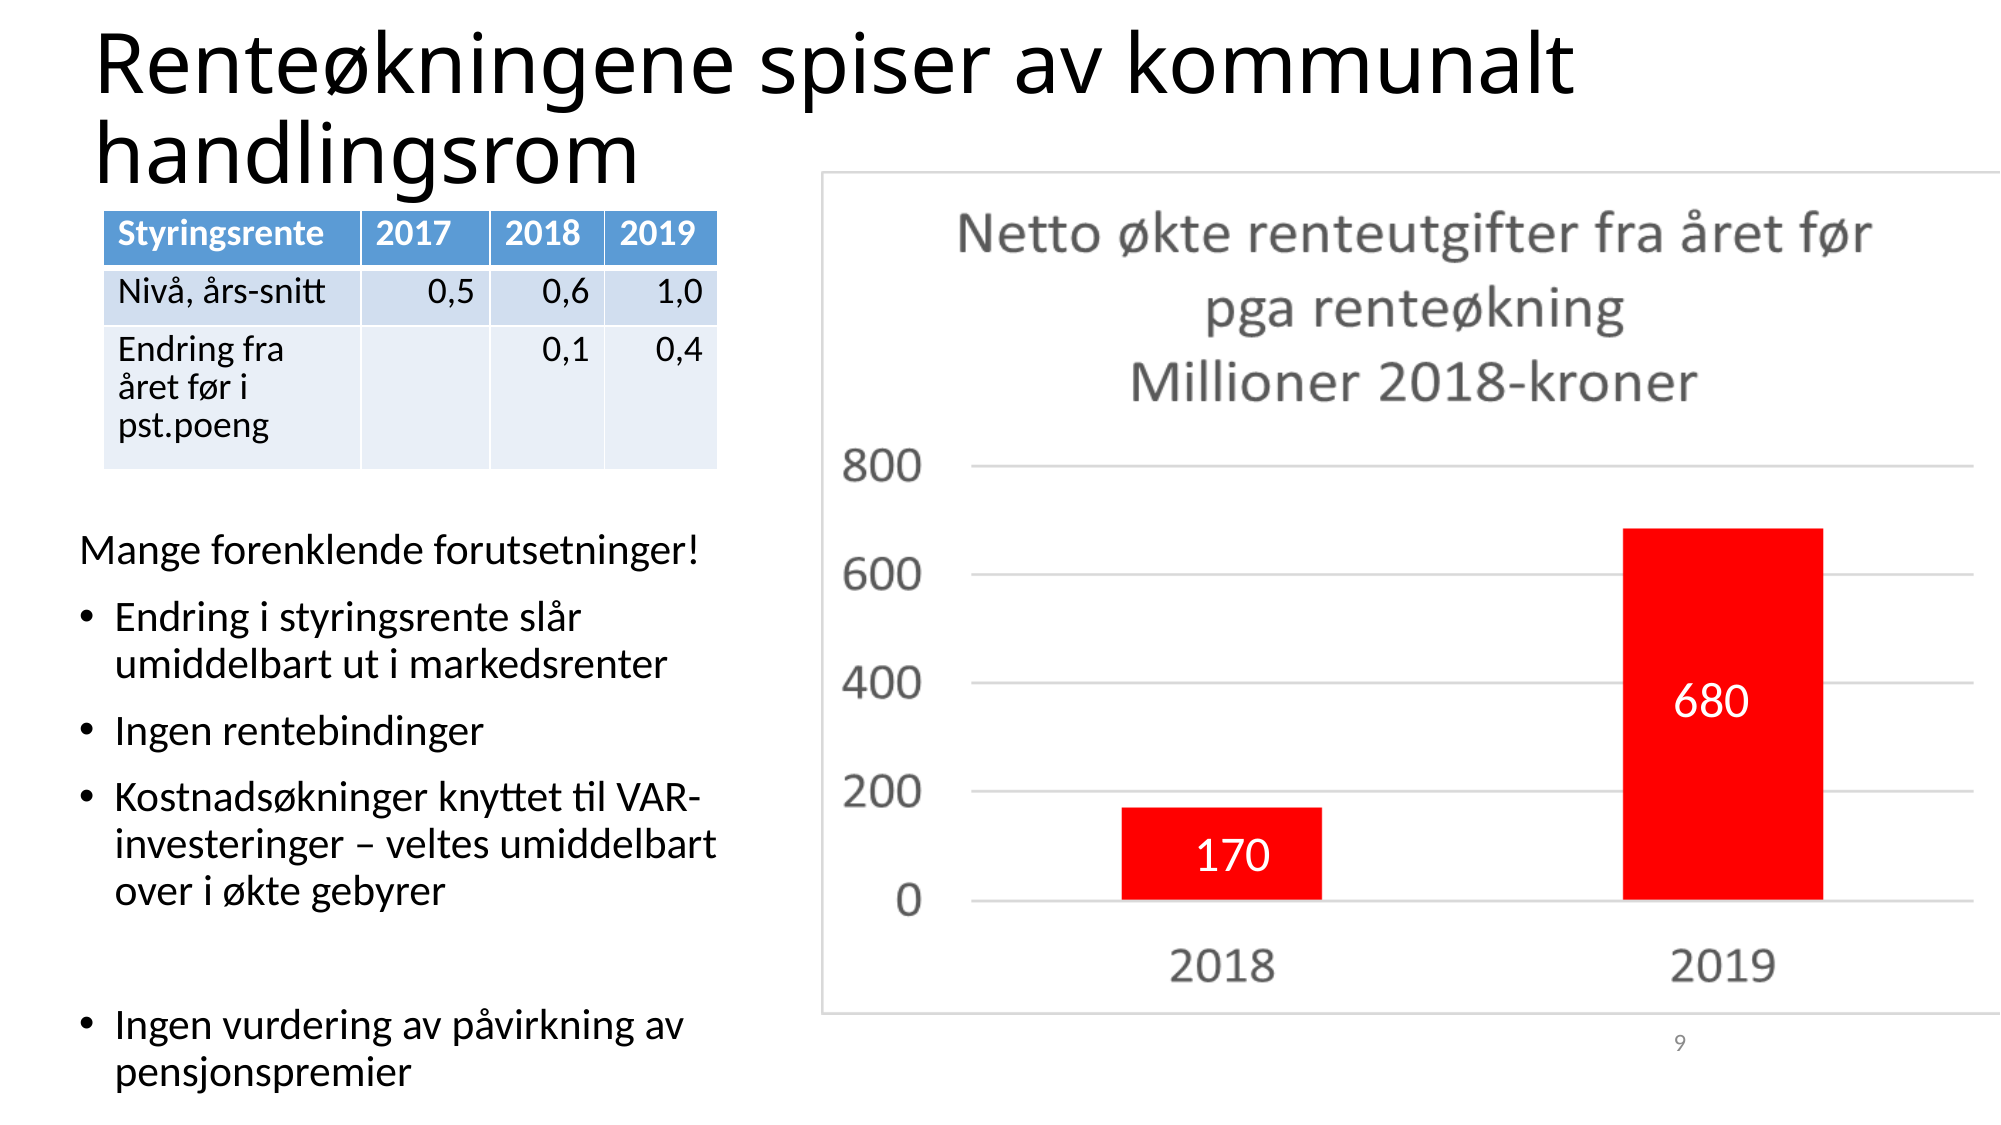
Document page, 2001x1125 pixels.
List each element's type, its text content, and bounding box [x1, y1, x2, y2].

table_cell 1,0 [605, 271, 717, 325]
title Renteøkningene spiser av kommunalt handlingsrom [78, 26, 1966, 198]
table_header 2017 [362, 211, 489, 265]
table_header Styringsrente [104, 211, 360, 265]
list Mange forenklende forutsetninger! Endring i styringsrente slår umiddelbart ut i markedsrenter Ingen rentebindinger Kostnadsøkninger knyttet til VAR-investeringer – veltes umiddelbart over i økte gebyrer Ingen vurdering av påvirkning av pensjonspremier [64, 520, 817, 1108]
picture [821, 171, 2000, 1015]
table_header 2019 [605, 211, 717, 265]
table_cell 0,4 [605, 327, 717, 469]
table_cell [362, 327, 489, 469]
table_cell Endring fra året før i pst.poeng [104, 327, 360, 469]
table_cell 0,1 [491, 327, 604, 469]
table_cell 0,5 [362, 271, 489, 325]
table_cell Nivå, års-snitt [104, 271, 360, 325]
slide_number 9 [1433, 1015, 1702, 1071]
table_cell 0,6 [491, 271, 604, 325]
table_header 2018 [491, 211, 604, 265]
